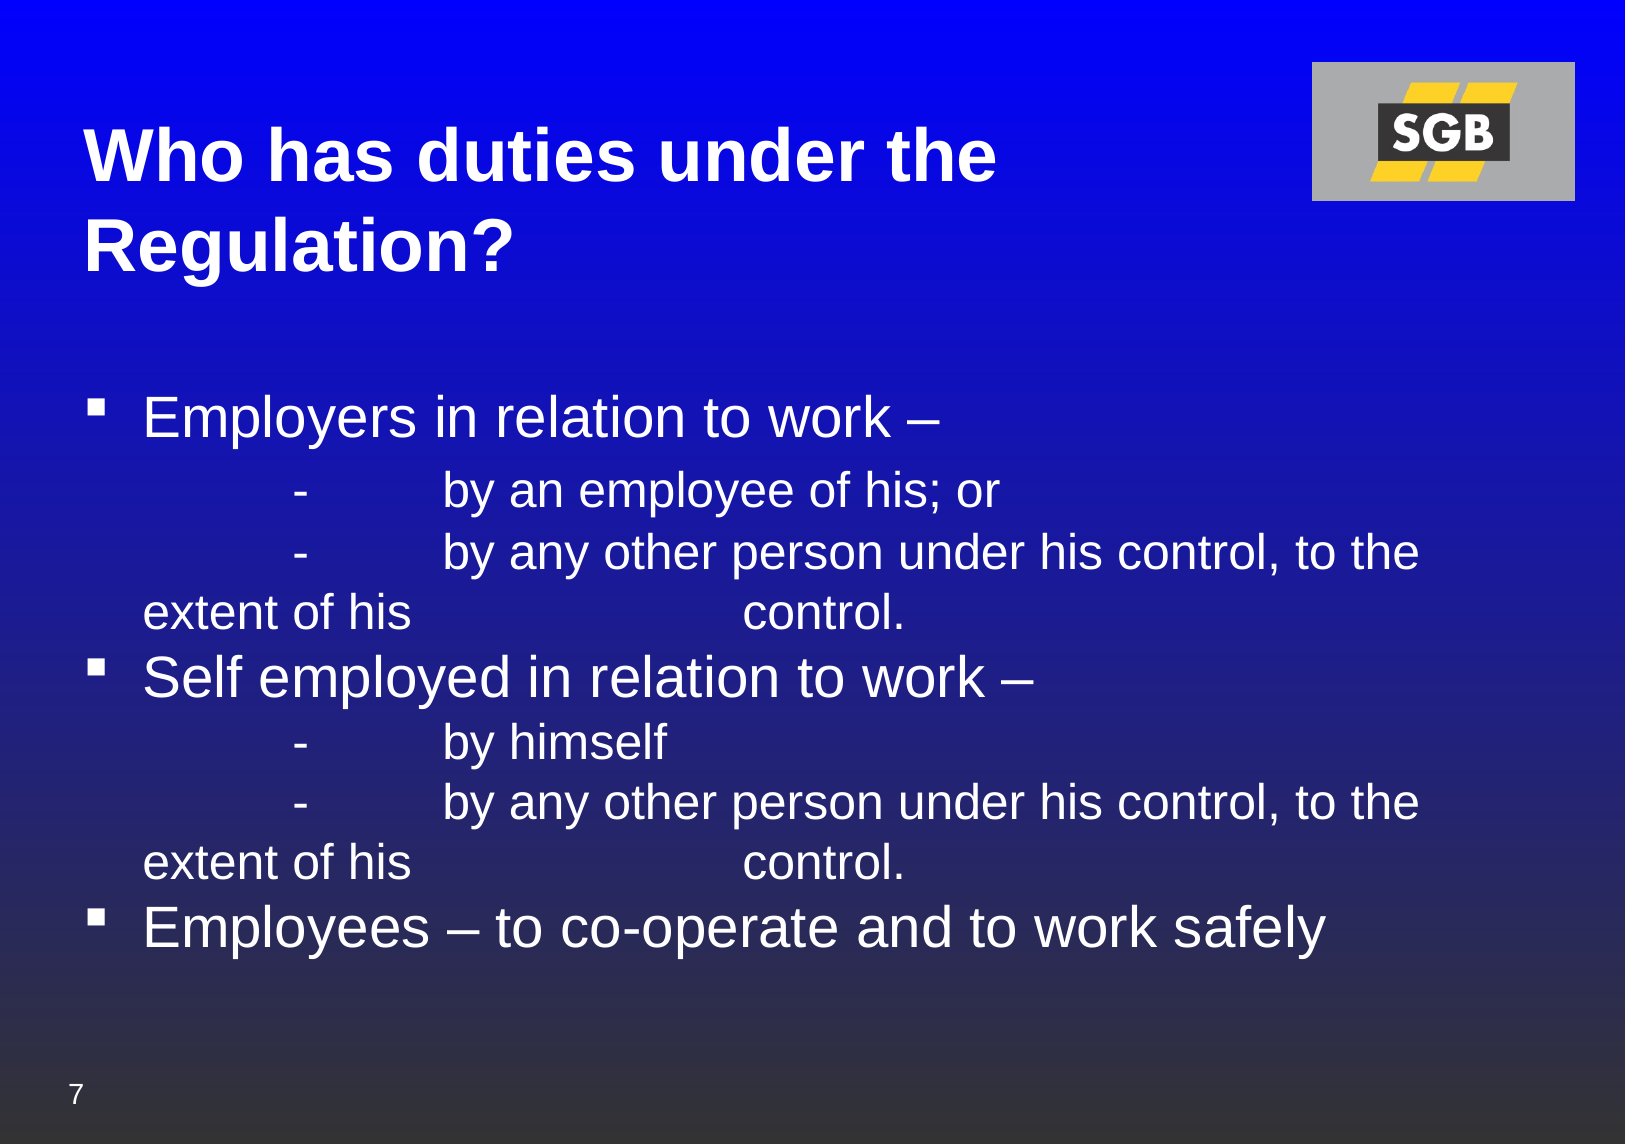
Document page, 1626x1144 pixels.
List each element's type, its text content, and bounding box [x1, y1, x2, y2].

text_box 7 [53, 1067, 100, 1118]
text_box Who has duties under the Regulation? [68, 99, 1036, 295]
text_box Employers in relation to work – - by an employee of his; or - by any other person under his control, to the extent of his control. Self employed in relation to work – - by himself - by any other person under his control, to the extent of his control. Employees – to co-operate and to work safely [68, 311, 1581, 967]
picture [1312, 62, 1576, 201]
